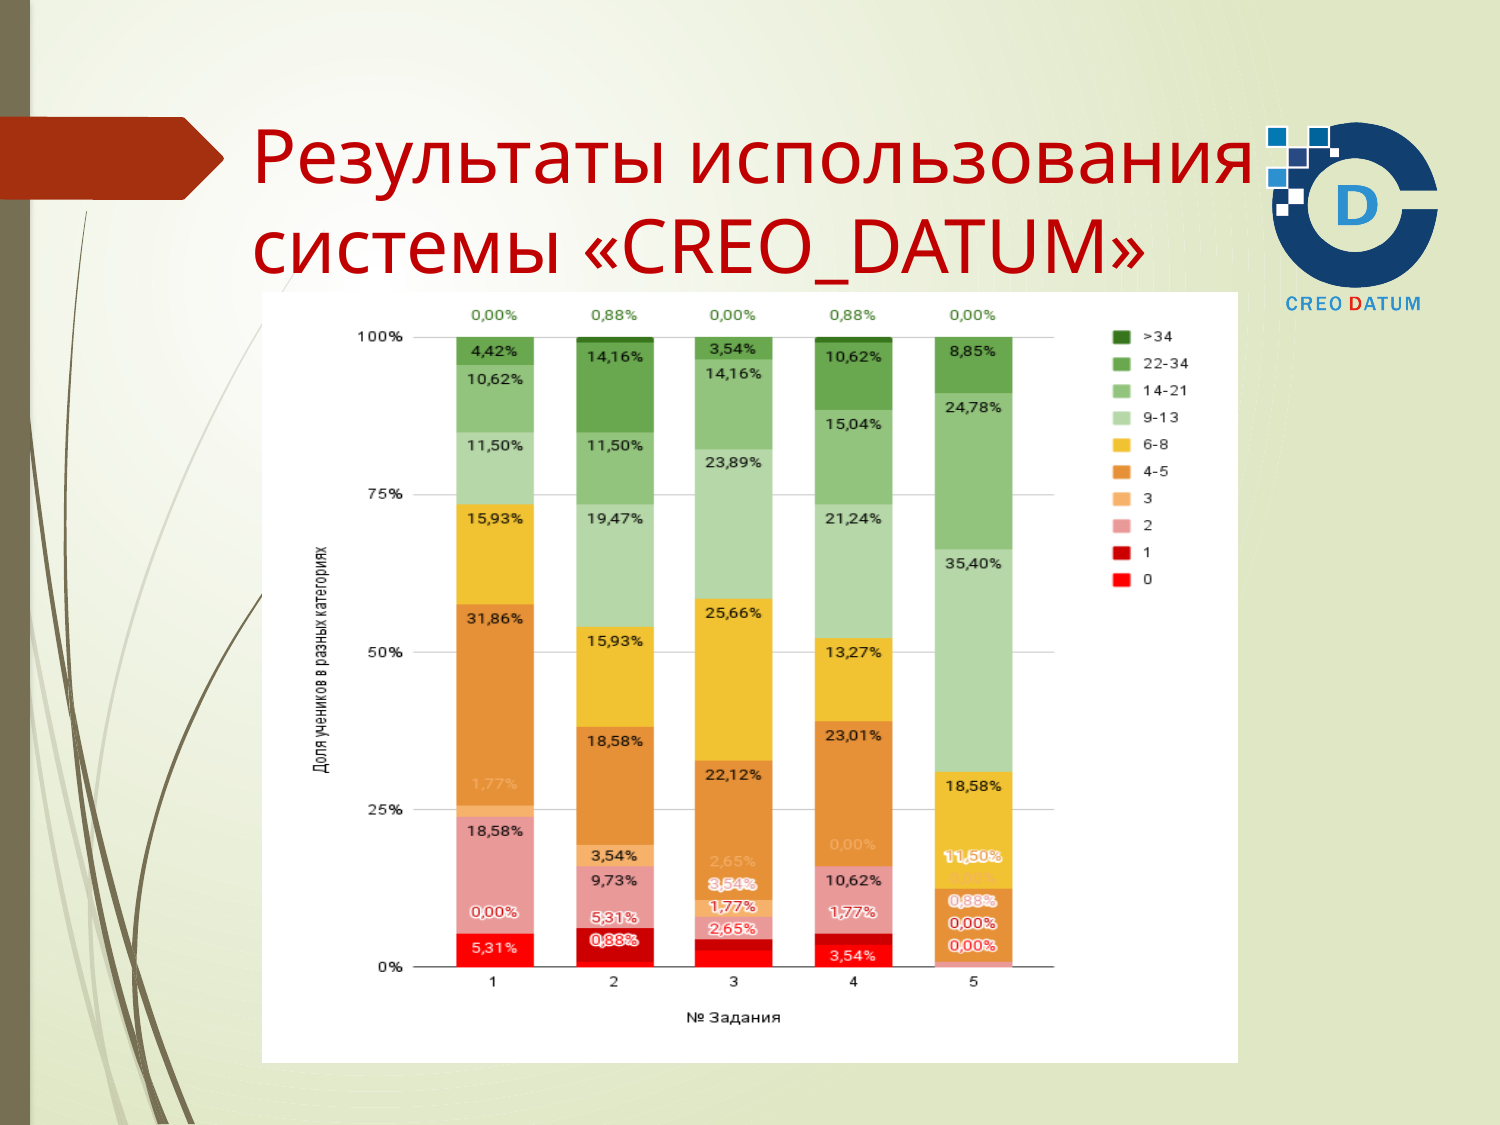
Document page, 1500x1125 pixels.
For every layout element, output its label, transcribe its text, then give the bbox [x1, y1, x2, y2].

title Результаты использования системы «CRЕO_DATUM» [236, 100, 1436, 312]
picture [262, 292, 1238, 1064]
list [1265, 122, 1438, 312]
